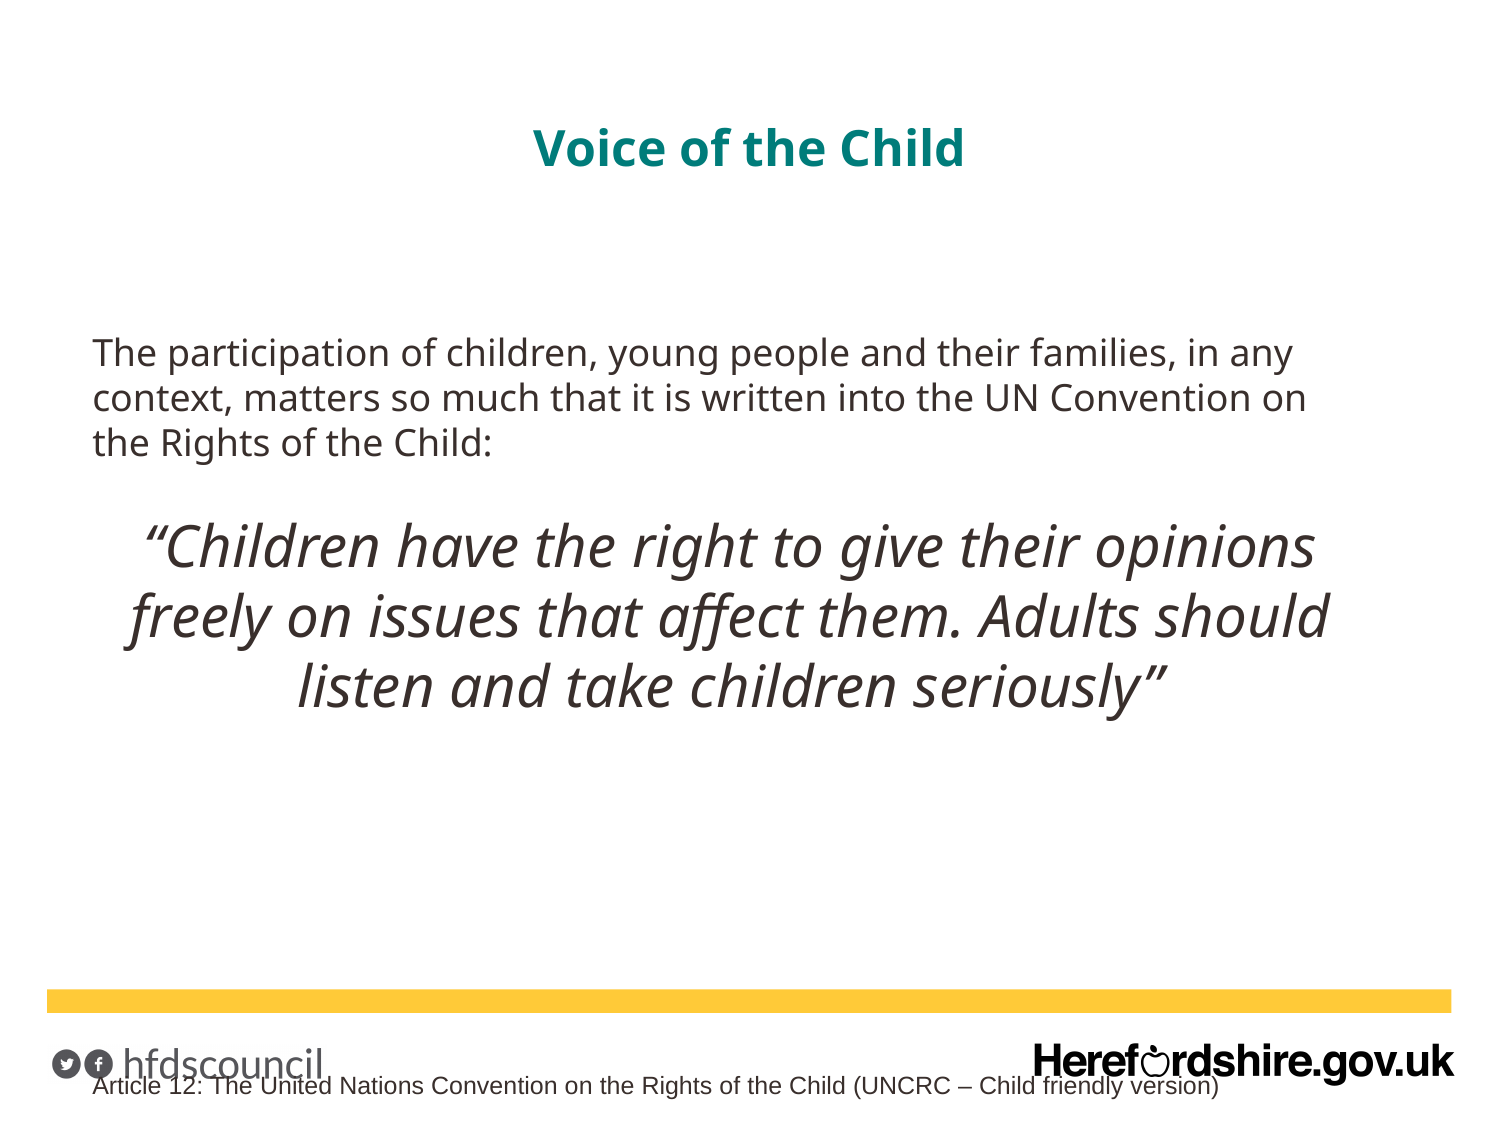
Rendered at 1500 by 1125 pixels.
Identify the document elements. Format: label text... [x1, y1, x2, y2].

picture [1384, 1030, 1467, 1093]
text_box The participation of children, young people and their families, in any context, matters so much that it is written into the UN Convention on the Rights of the Child: “Children have the right to give their opinions freely on issues that affect them. Adults should listen and take children seriously” Article 12: The United Nations Convention on the Rights of the Child (UNCRC – Child friendly version) [77, 321, 1384, 1107]
picture [47, 1044, 77, 1084]
text_box Voice of the Child [374, 108, 1125, 184]
